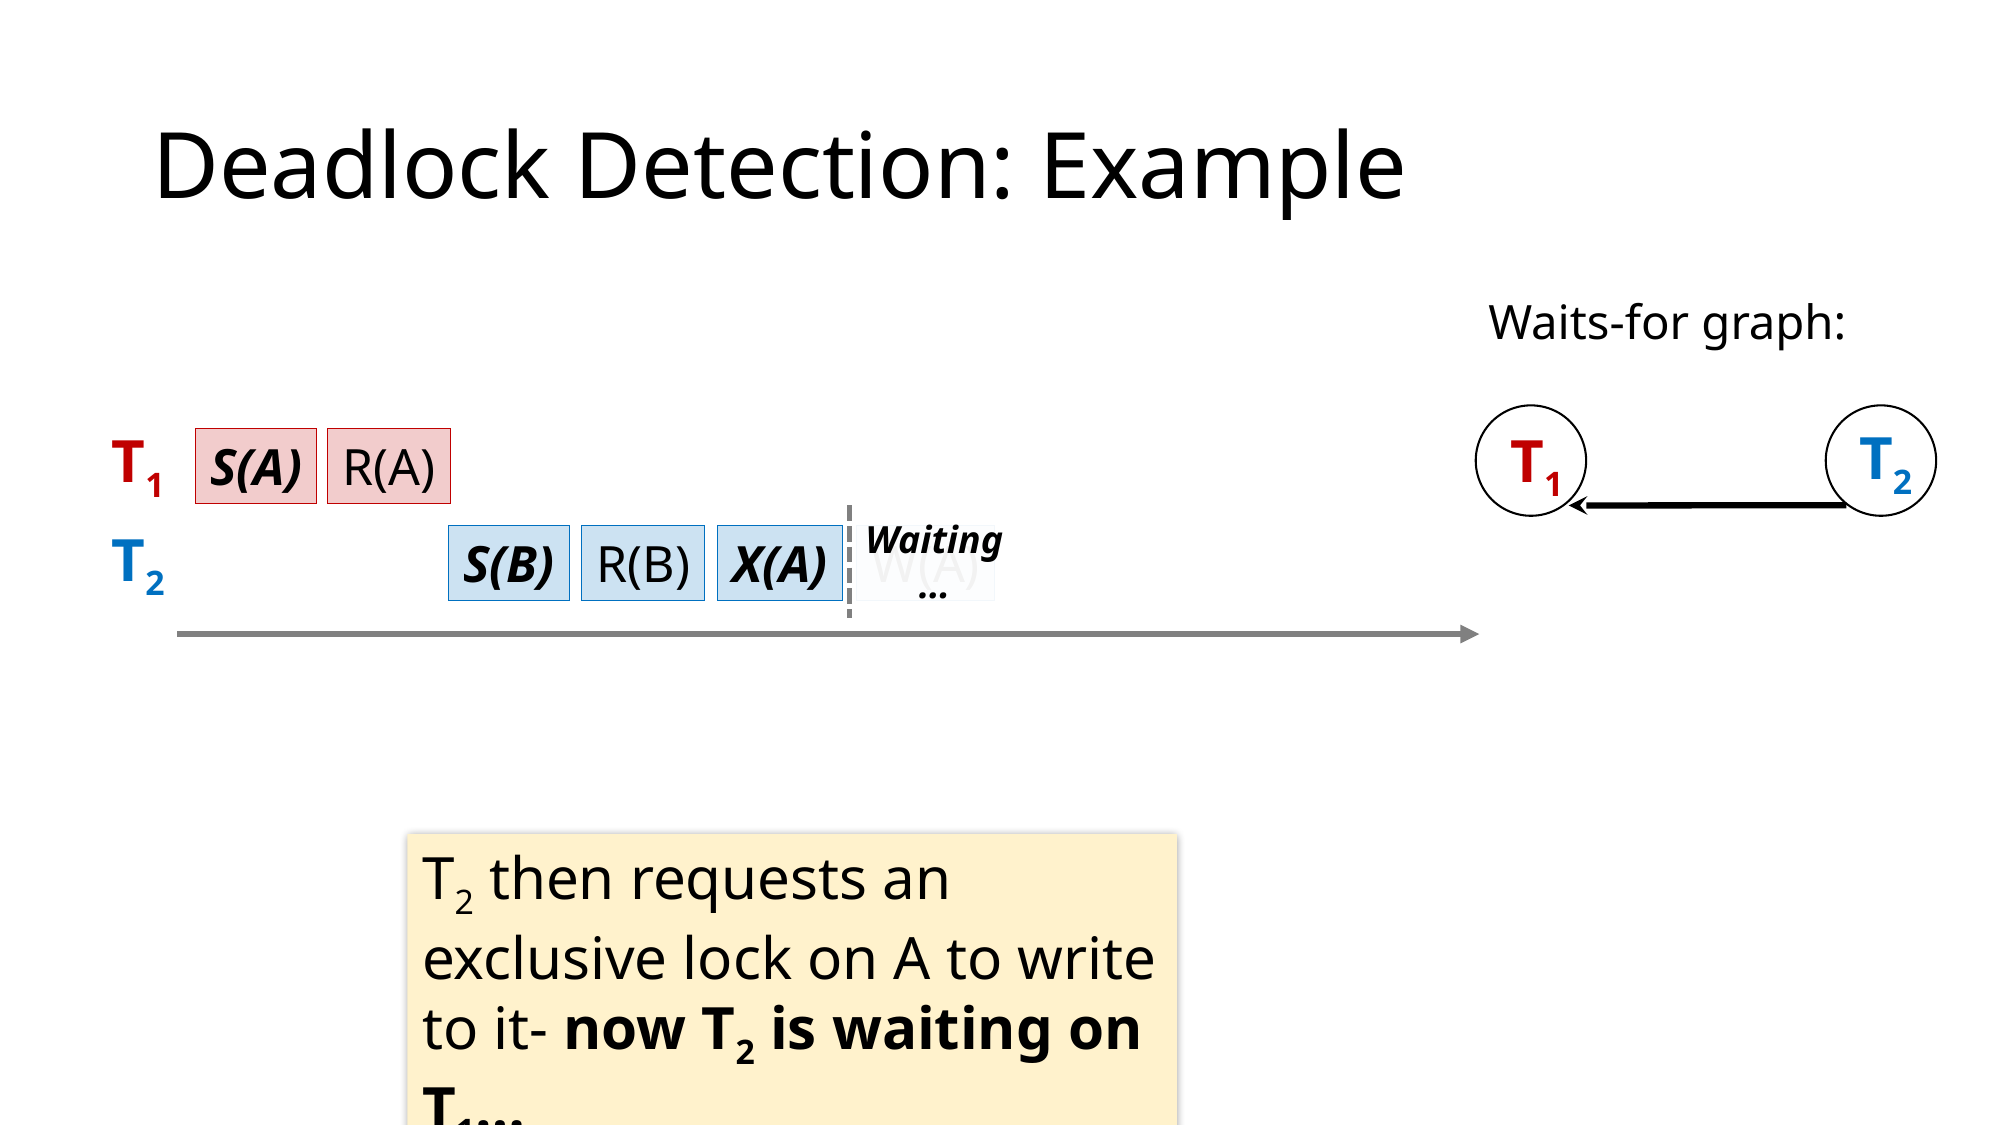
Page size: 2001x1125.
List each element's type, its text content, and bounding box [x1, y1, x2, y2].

text_box T1 [96, 417, 180, 512]
text_box [1927, 430, 1937, 492]
text_box Waiting… [844, 503, 1025, 619]
text_box S(A) [195, 428, 317, 504]
text_box T2 [96, 515, 180, 610]
text_box X(A) [717, 525, 843, 601]
text_box [1568, 499, 1582, 512]
text_box Waits-for graph: [1473, 291, 1863, 363]
text_box [1475, 418, 1495, 503]
text_box [1825, 419, 1844, 502]
text_box [1498, 405, 1564, 416]
text_box T2 [1844, 414, 1927, 509]
text_box [1854, 509, 1908, 516]
text_box T1 [1495, 416, 1579, 511]
text_box [1851, 405, 1911, 414]
text_box R(B) [581, 525, 705, 601]
text_box R(A) [327, 428, 451, 504]
text_box S(B) [448, 525, 570, 601]
title Deadlock Detection: Example [137, 59, 1863, 278]
text_box [1579, 433, 1587, 488]
text_box T2 then requests an exclusive lock on A to write to it- now T2 is waiting on T1… [407, 834, 1177, 1125]
text_box [1508, 511, 1554, 516]
